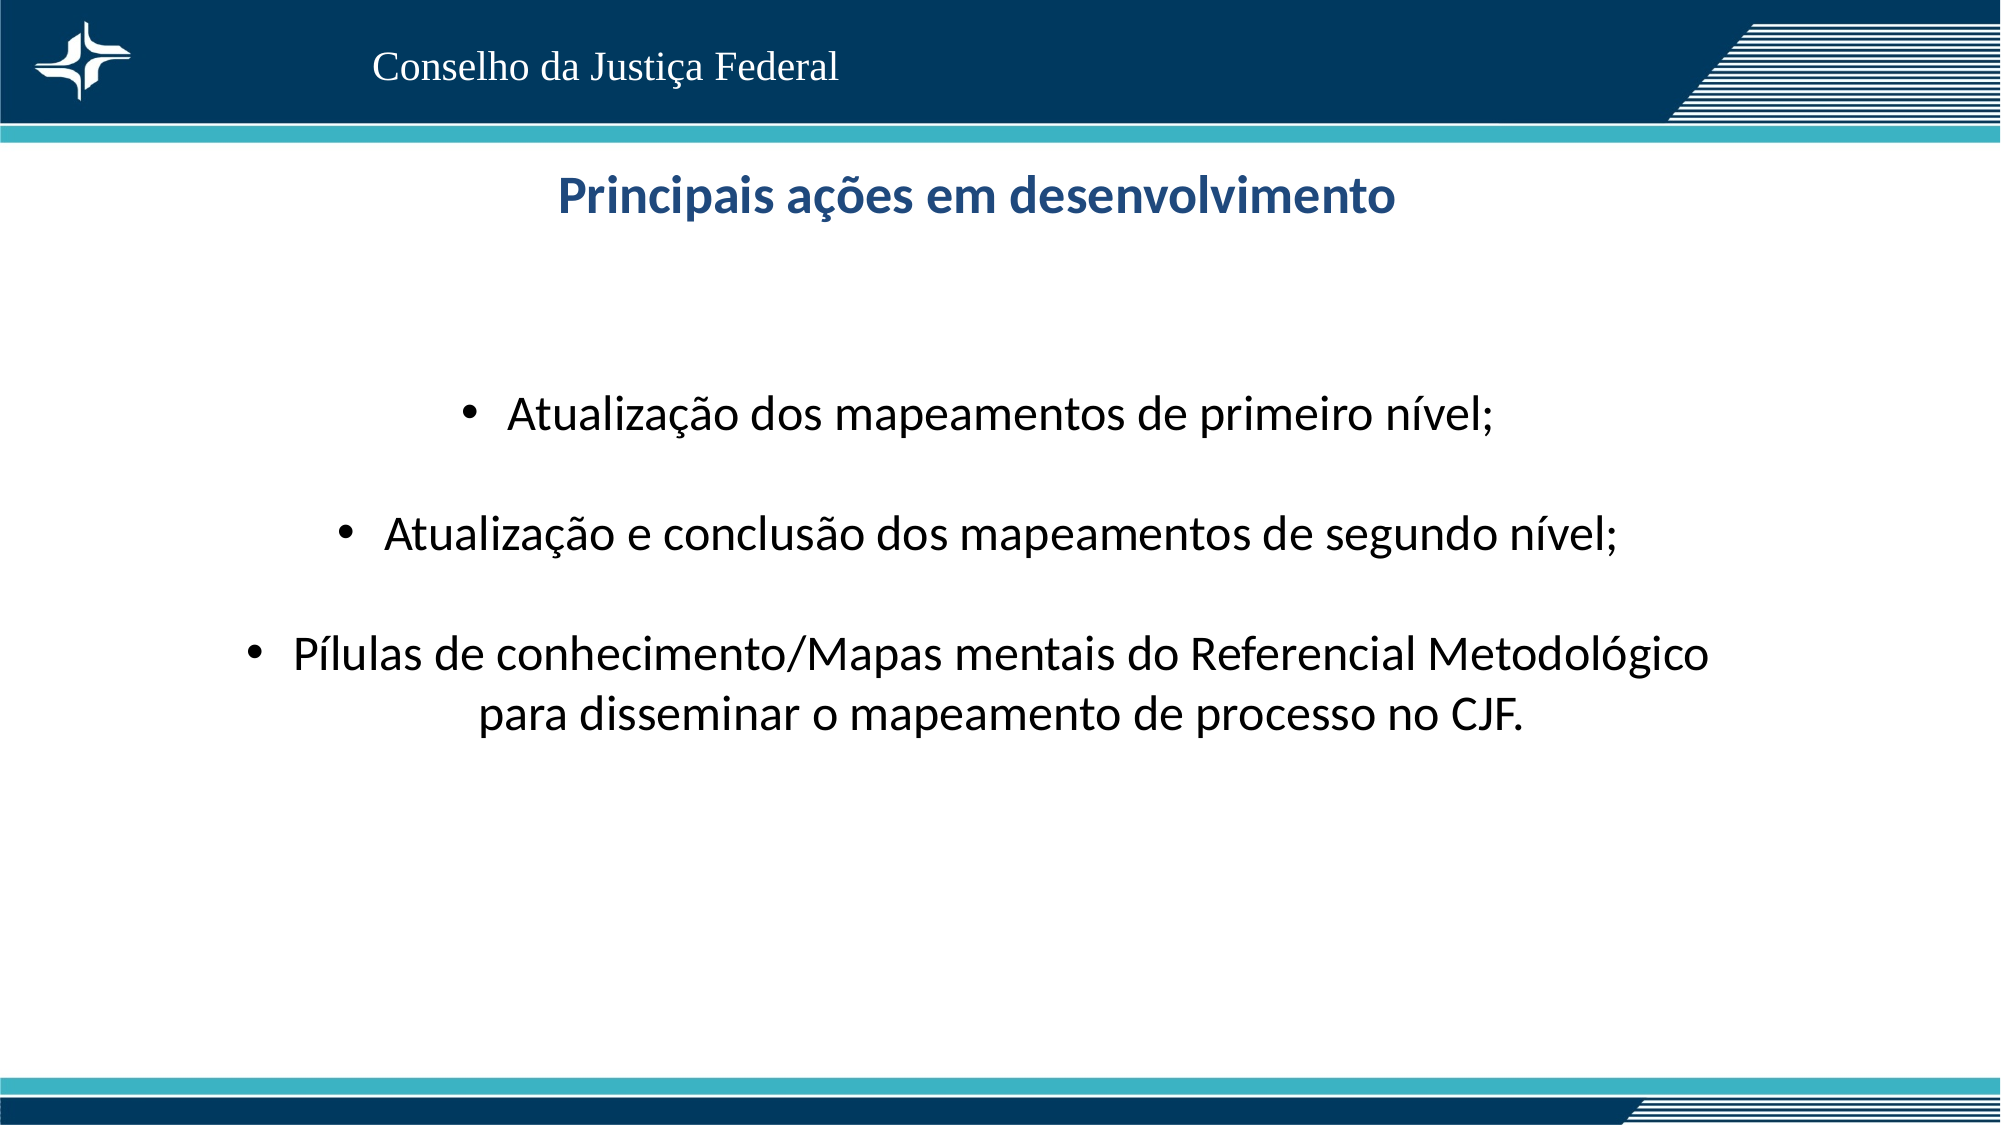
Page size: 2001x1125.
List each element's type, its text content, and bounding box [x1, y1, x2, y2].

text_box Atualização dos mapeamentos de primeiro nível; Atualização e conclusão dos mapeamentos de segundo nível; Pílulas de conhecimento/Mapas mentais do Referencial Metodológico para disseminar o mapeamento de processo no CJF. [210, 373, 1747, 809]
picture [0, 0, 2001, 1125]
text_box Principais ações em desenvolvimento [357, 152, 1600, 232]
text_box Conselho da Justiça Federal [357, 30, 1451, 151]
